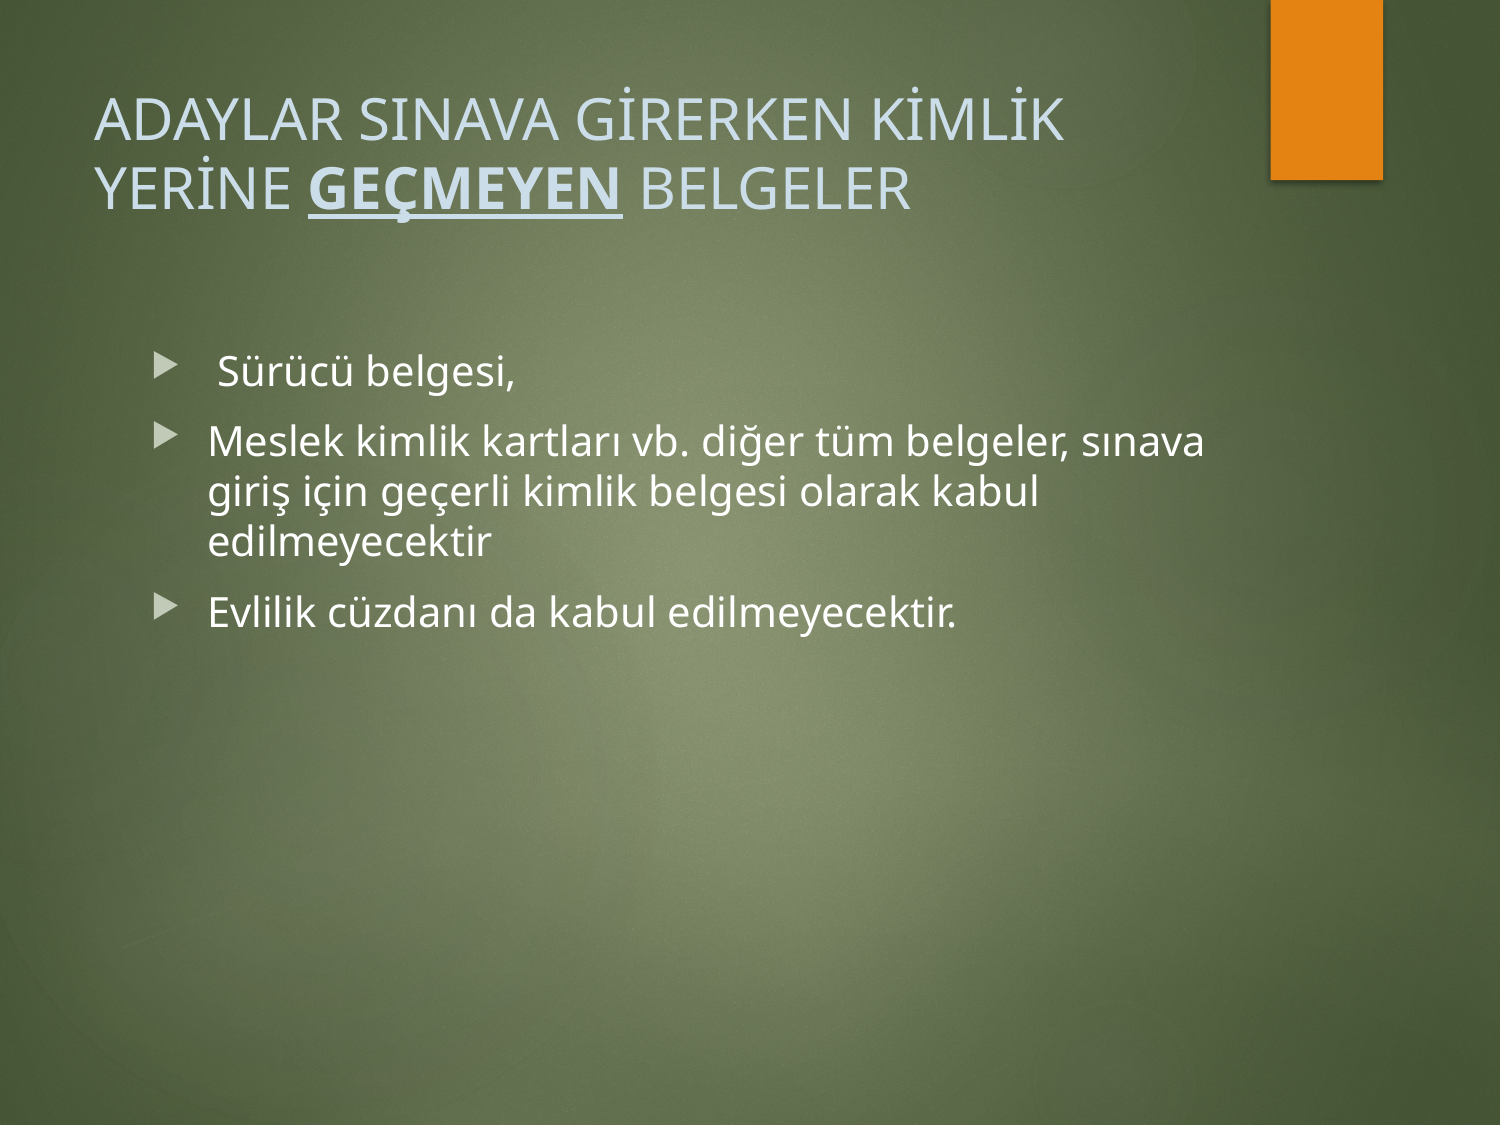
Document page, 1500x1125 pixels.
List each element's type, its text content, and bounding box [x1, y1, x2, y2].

list Sürücü belgesi, Meslek kimlik kartları vb. diğer tüm belgeler, sınava giriş için geçerli kimlik belgesi olarak kabul edilmeyecektir Evlilik cüzdanı da kabul edilmeyecektir. [135, 336, 1237, 1025]
title ADAYLAR SINAVA GİRERKEN KİMLİK YERİNE GEÇMEYEN BELGELER [79, 74, 1237, 304]
